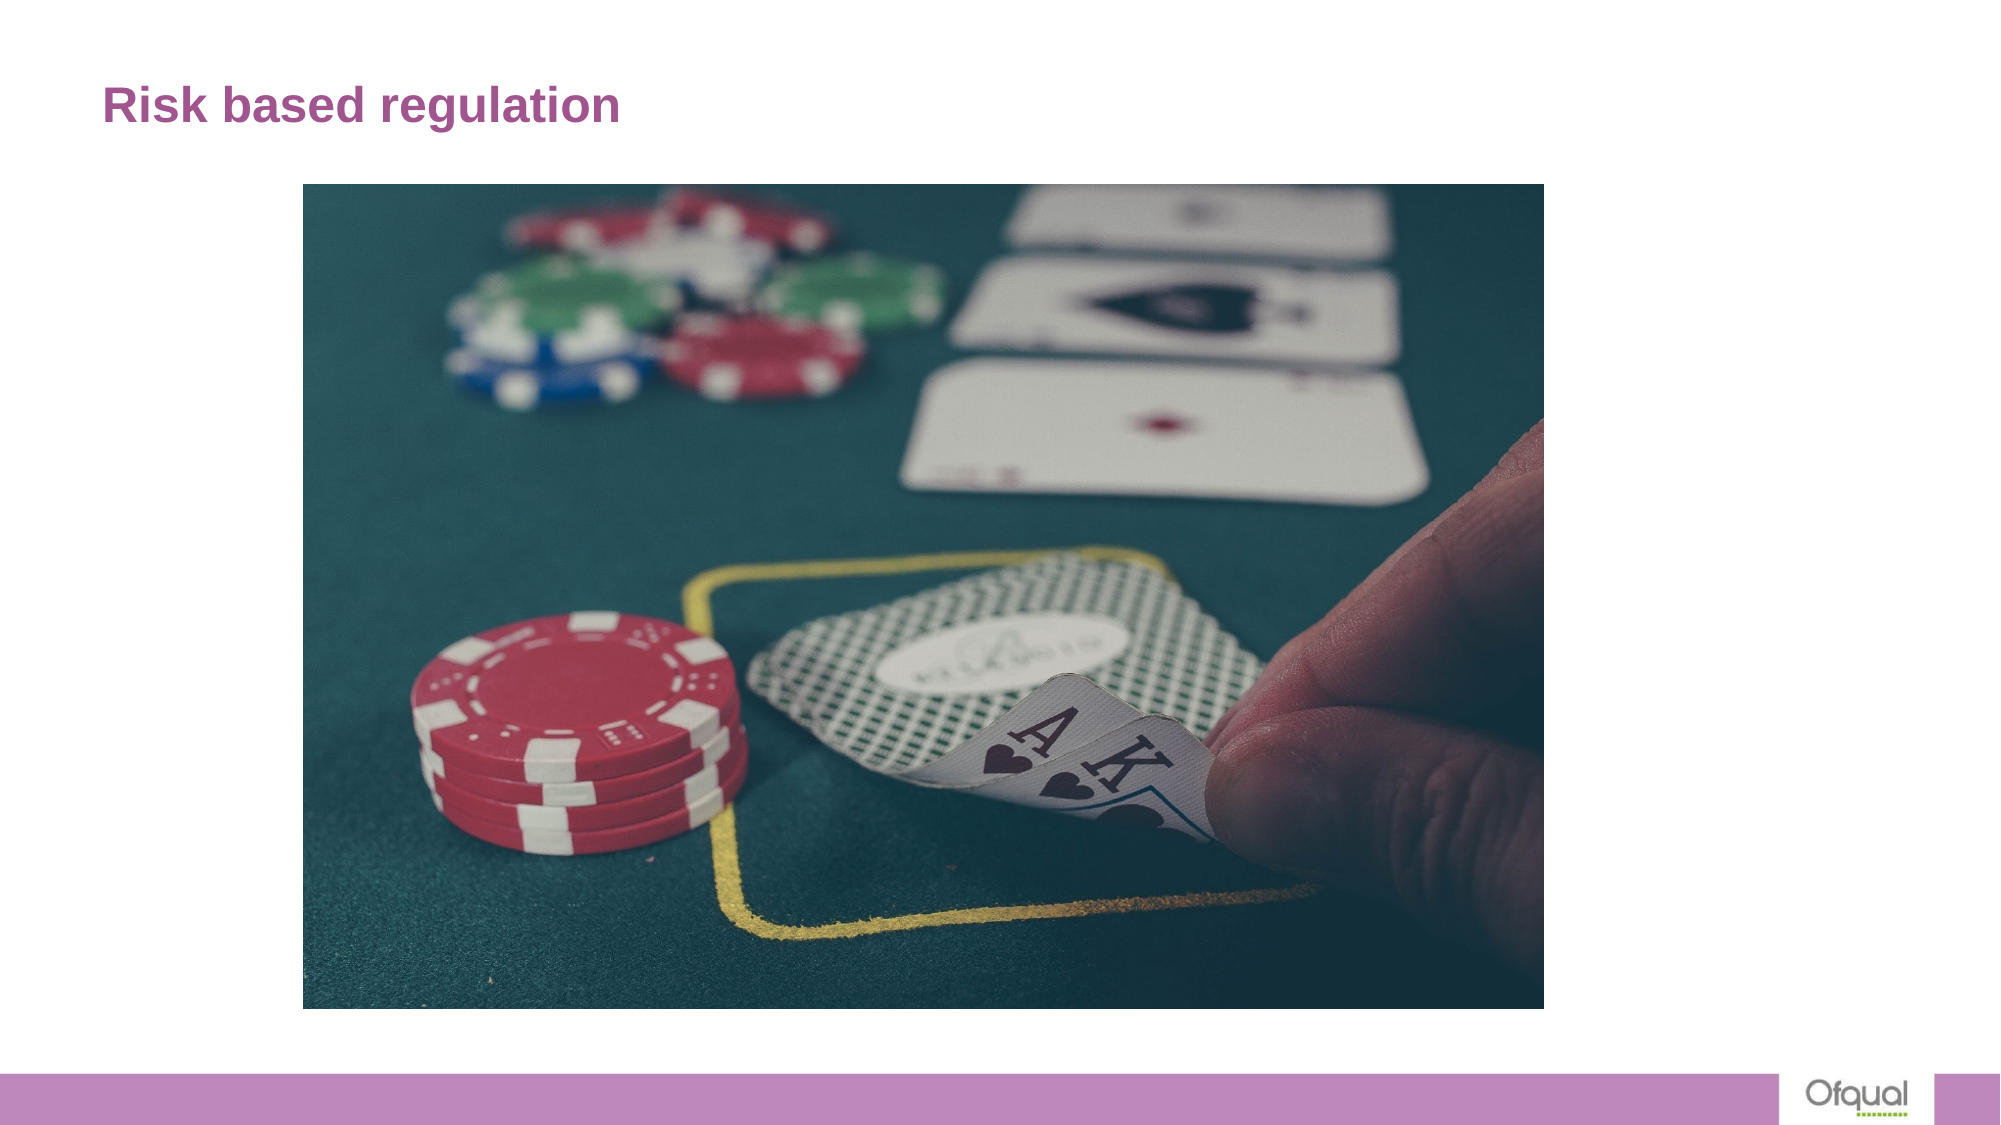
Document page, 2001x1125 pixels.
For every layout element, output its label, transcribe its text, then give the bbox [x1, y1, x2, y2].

title Risk based regulation [102, 66, 1491, 161]
picture [0, 0, 2000, 1125]
